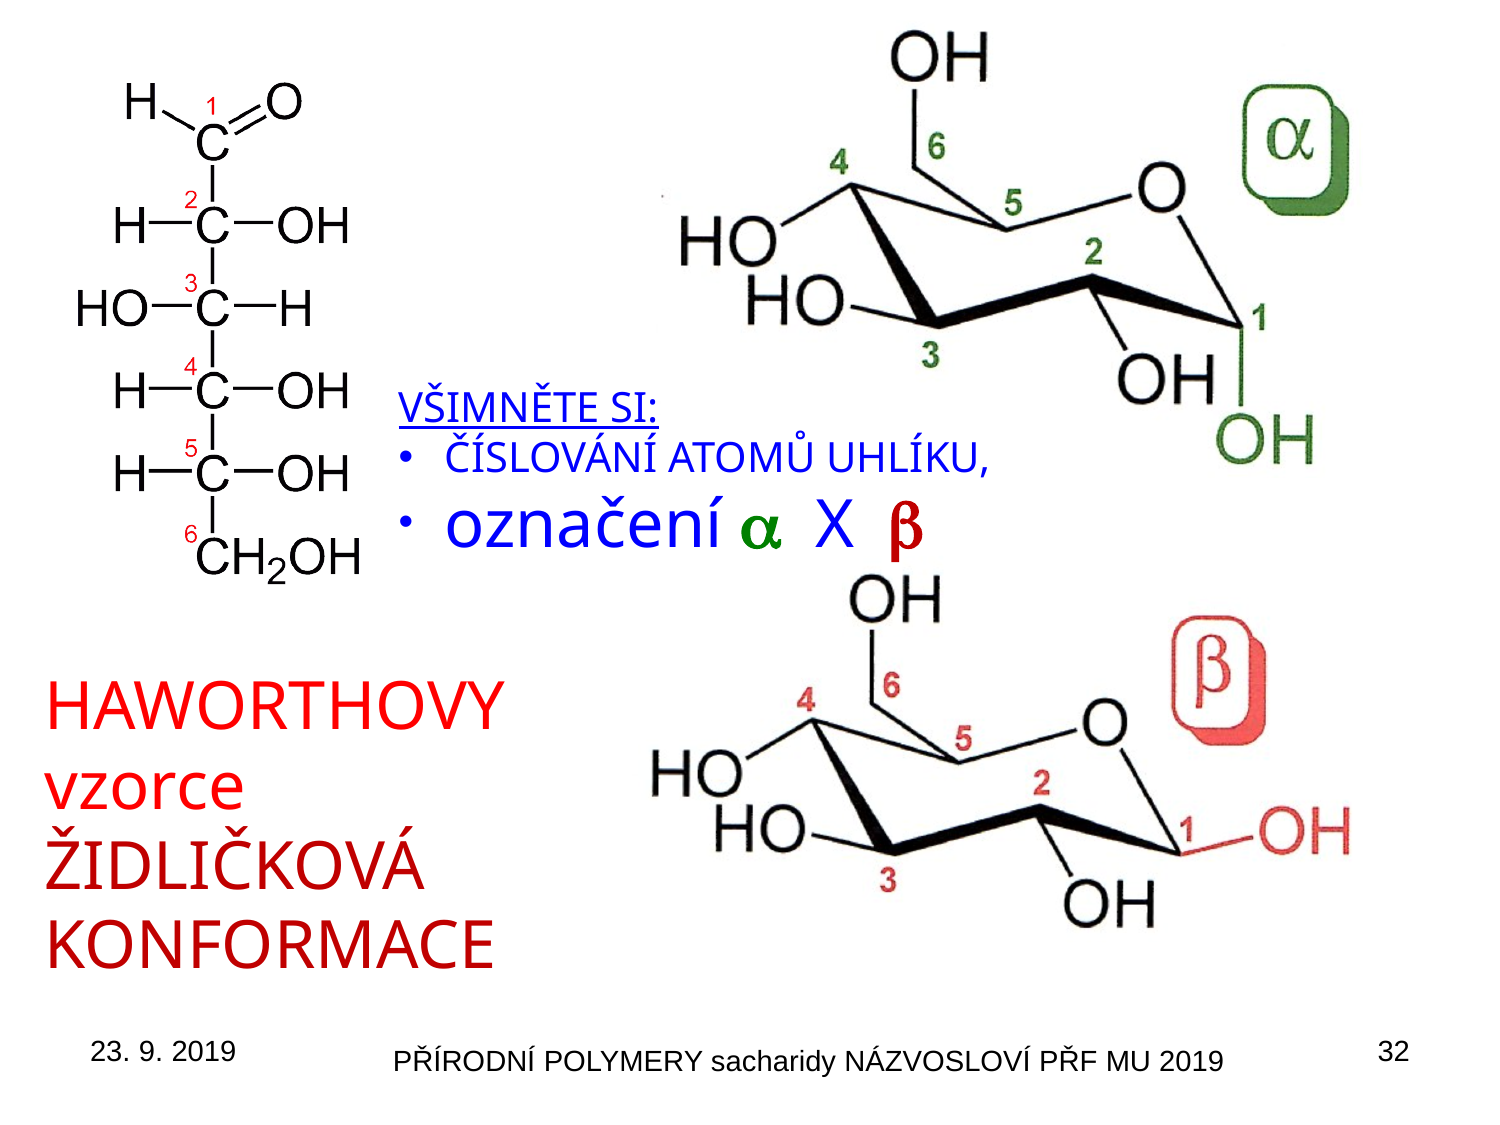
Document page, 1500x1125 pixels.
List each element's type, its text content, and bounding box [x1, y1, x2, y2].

text_box HAWORTHOVY vzorce ŽIDLIČKOVÁ KONFORMACE [29, 633, 609, 1012]
text_box VŠIMNĚTE SI: ČÍSLOVÁNÍ ATOMŮ UHLÍKU, označení a X b [383, 373, 1117, 569]
picture [64, 66, 372, 594]
picture [655, 18, 1363, 479]
picture [631, 550, 1371, 963]
slide_number 23. 9. 2019 [74, 1024, 426, 1103]
slide_number 32 [1074, 1024, 1426, 1103]
footer PŘÍRODNÍ POLYMERY sacharidy NÁZVOSLOVÍ PŘF MU 2019 [265, 1034, 1074, 1103]
